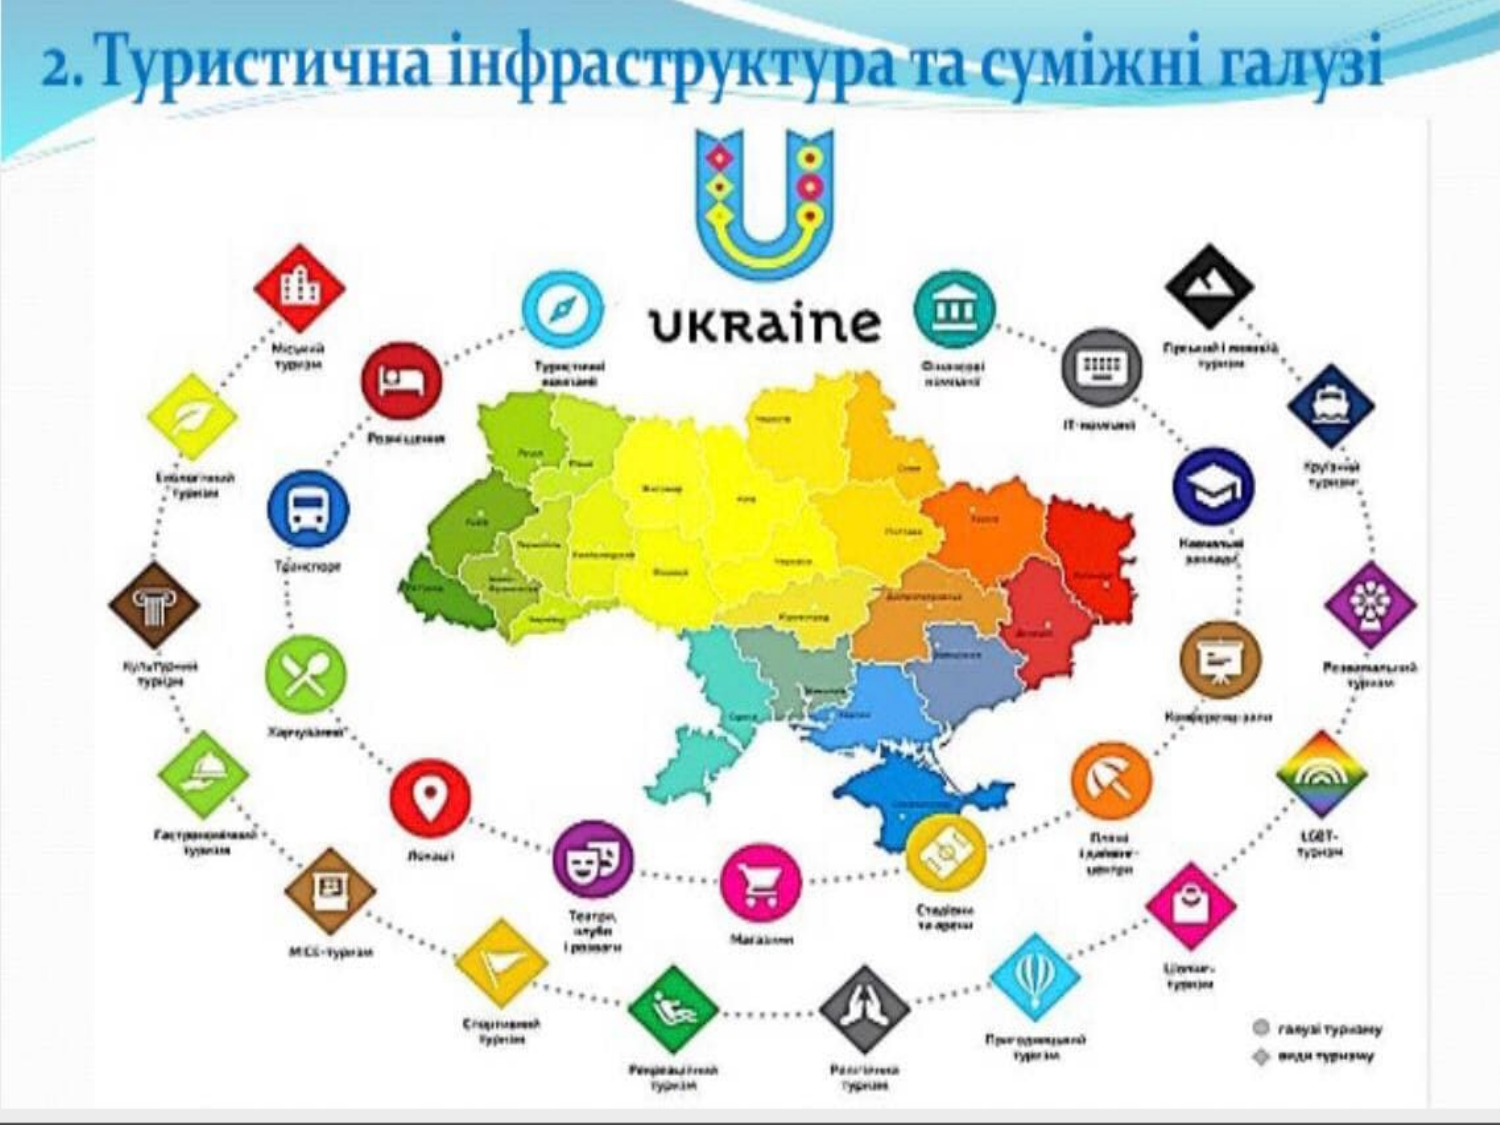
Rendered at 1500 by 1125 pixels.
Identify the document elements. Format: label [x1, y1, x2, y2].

list [0, 0, 1500, 1125]
